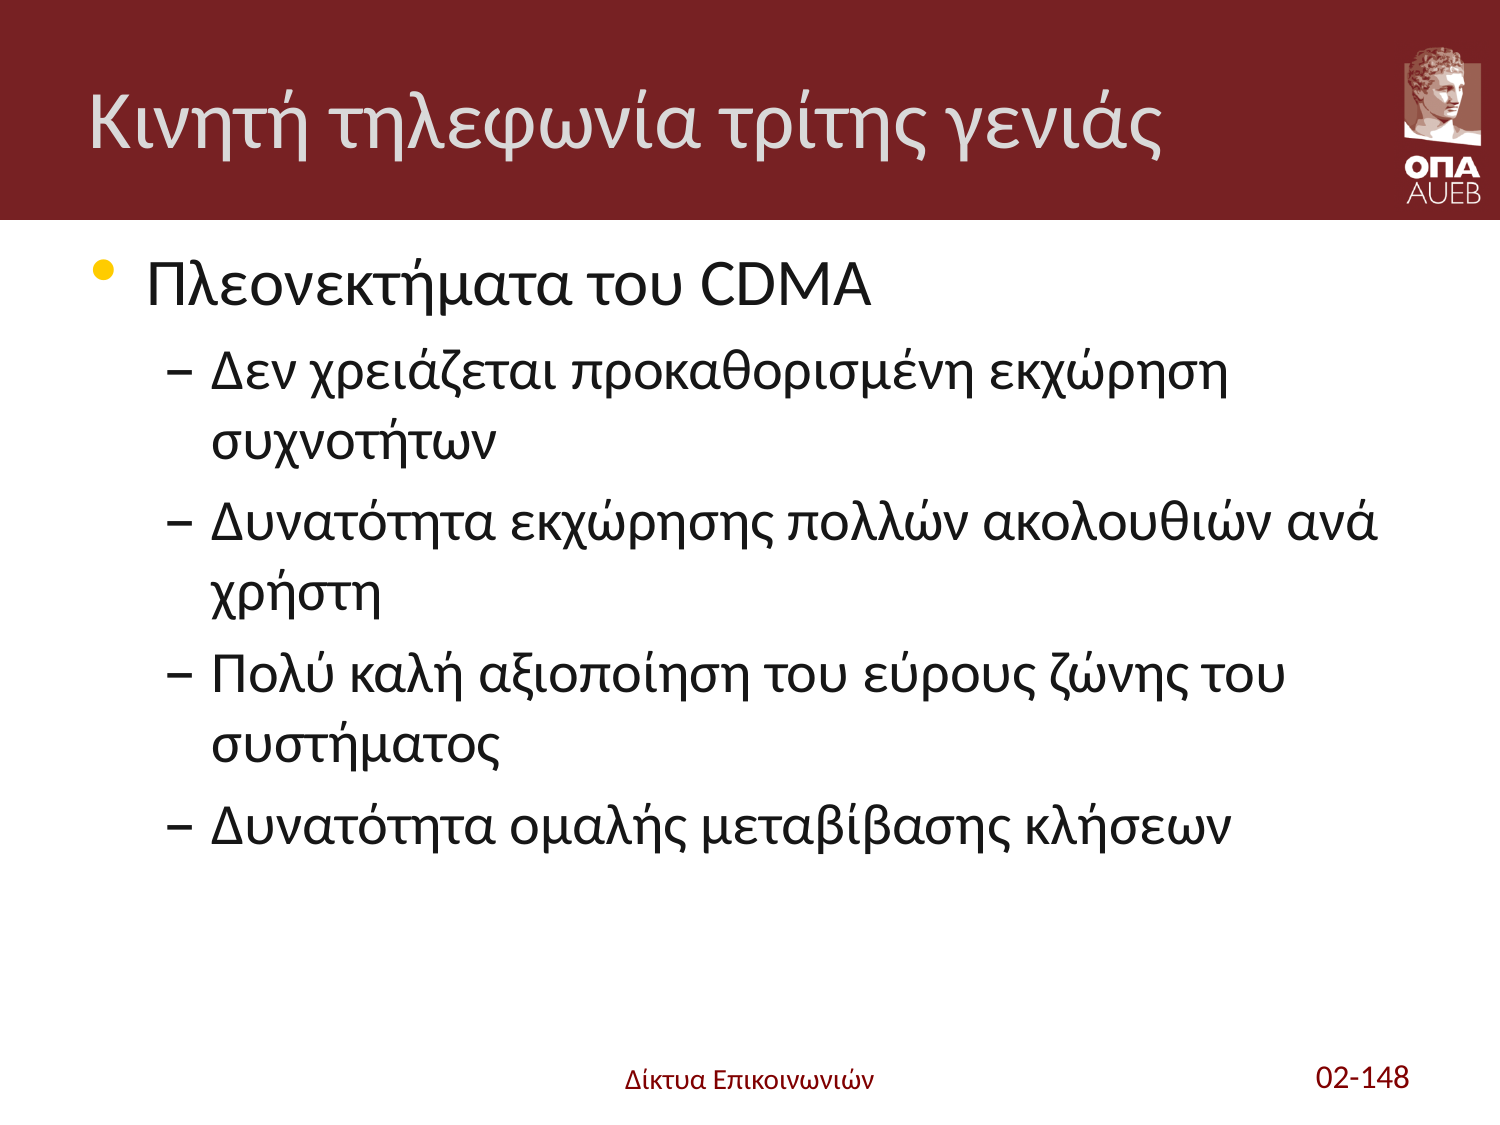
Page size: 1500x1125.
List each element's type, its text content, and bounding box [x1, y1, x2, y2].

slide_number 02-148 [1074, 1024, 1425, 1103]
list Πλεονεκτήματα του CDMA Δεν χρειάζεται προκαθορισμένη εκχώρηση συχνοτήτων Δυνατότητα εκχώρησης πολλών ακολουθιών ανά χρήστη Πολύ καλή αξιοποίηση του εύρους ζώνης του συστήματος Δυνατότητα ομαλής μεταβίβασης κλήσεων [75, 231, 1447, 1012]
picture [1394, 40, 1489, 212]
title Κινητή τηλεφωνία τρίτης γενιάς [73, 23, 1376, 209]
footer Δίκτυα Επικοινωνιών [512, 1024, 988, 1103]
